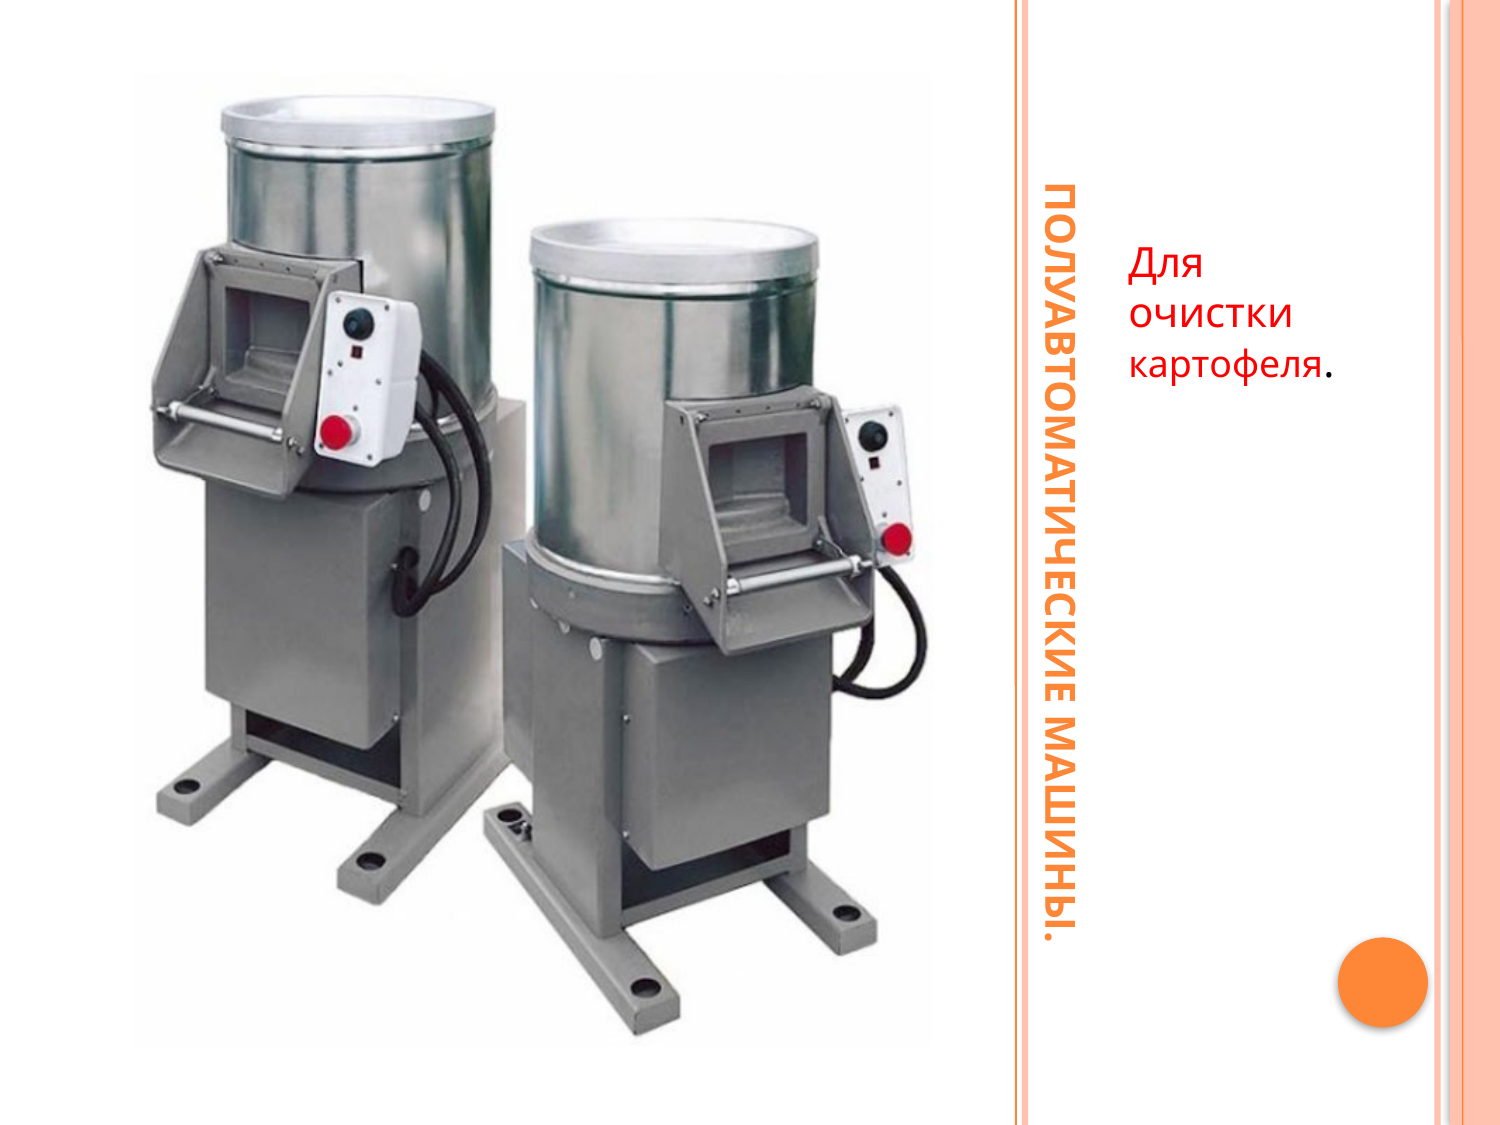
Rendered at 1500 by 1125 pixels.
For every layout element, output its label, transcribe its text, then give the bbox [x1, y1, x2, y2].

picture [0, 0, 1013, 1125]
list Для очистки картофеля. [1113, 46, 1364, 860]
title Полуавтоматические машины. [1029, 45, 1105, 1080]
